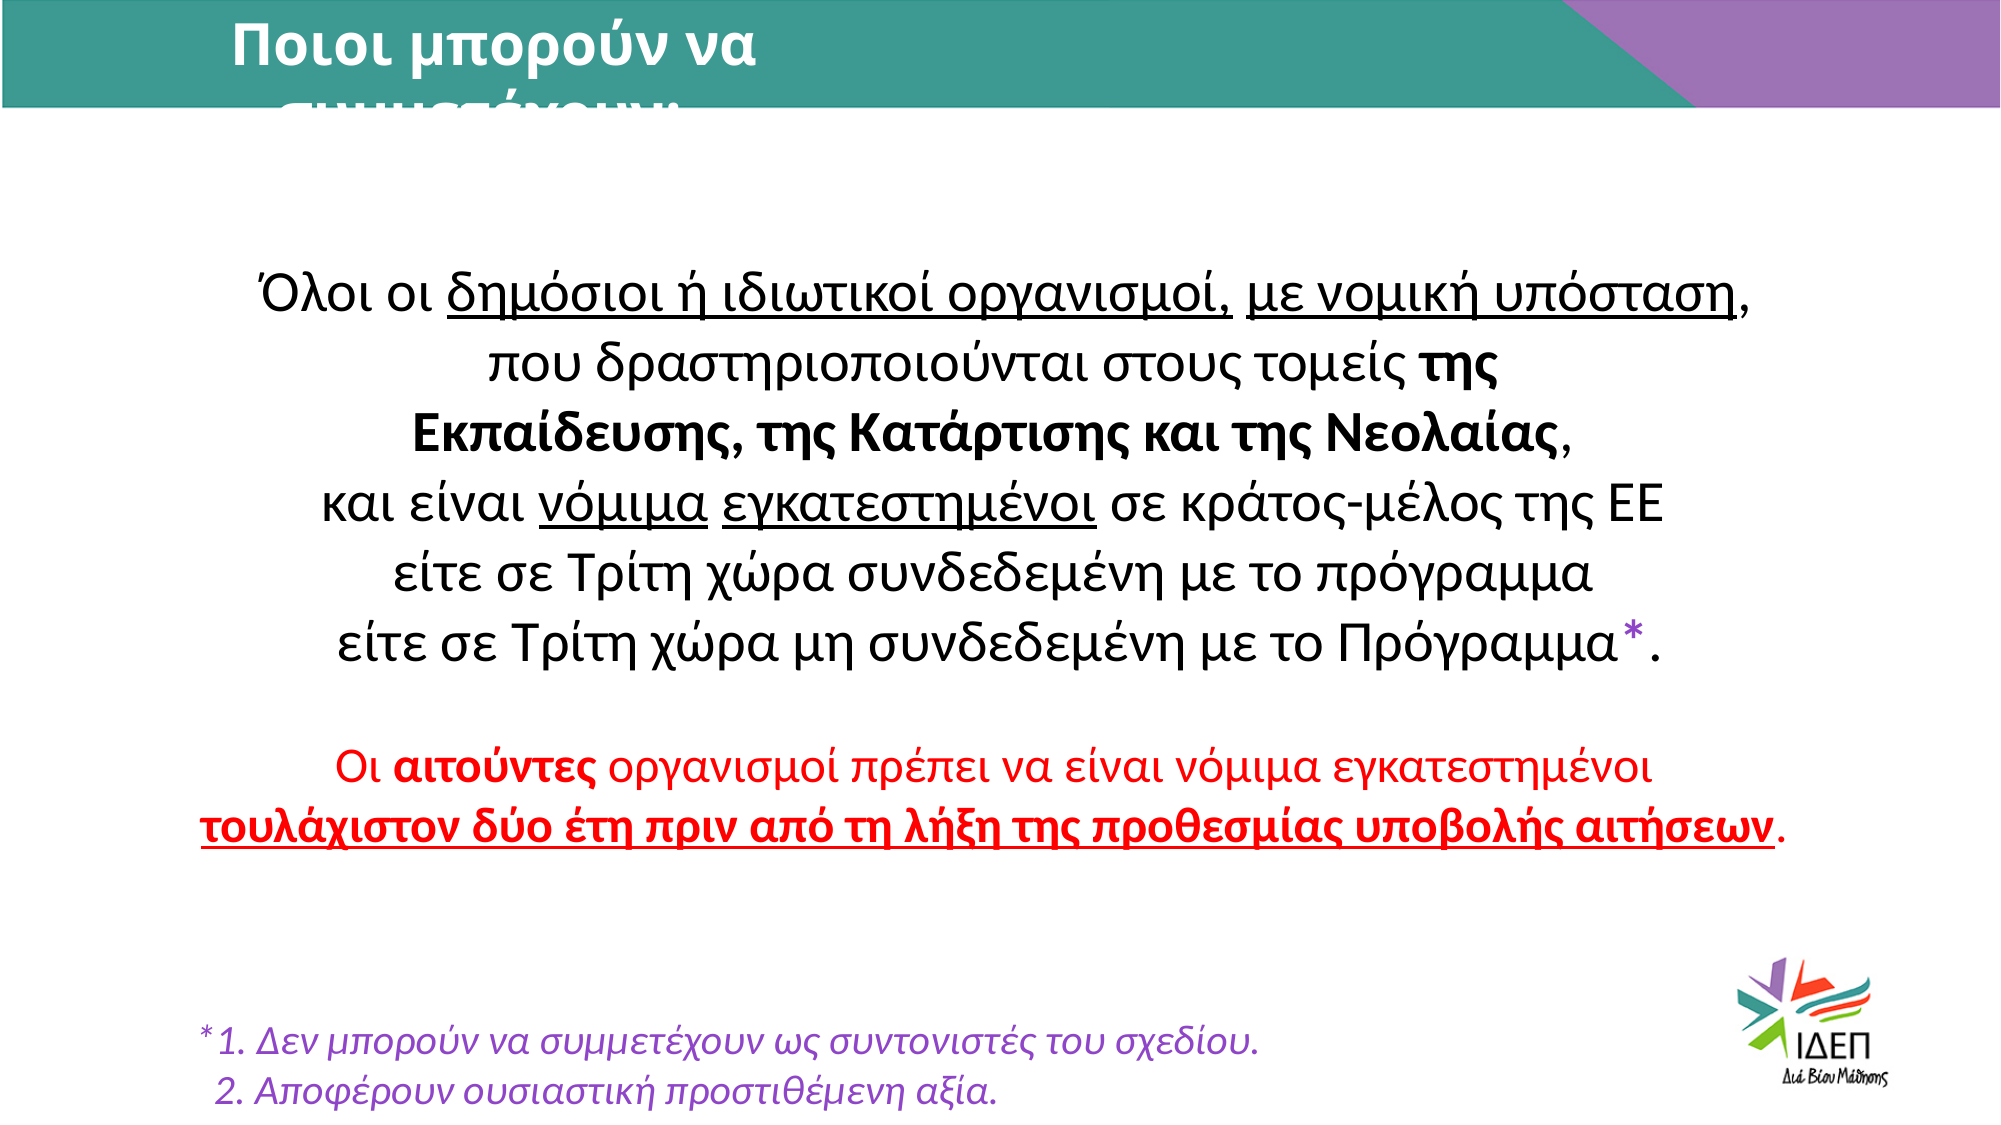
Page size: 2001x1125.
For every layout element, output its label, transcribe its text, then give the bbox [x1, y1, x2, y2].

text_box Ποιοι μπορούν να συμμετέχουν; [31, 0, 957, 105]
text_box Όλοι οι δημόσιοι ή ιδιωτικοί οργανισμοί, με νομική υπόσταση, που δραστηριοποιούνται στους τομείς της Εκπαίδευσης, της Κατάρτισης και της Νεολαίας, και είναι νόμιμα εγκατεστημένοι σε κράτος-μέλος της ΕΕ είτε σε Τρίτη χώρα συνδεδεμένη με το πρόγραμμα είτε σε Τρίτη χώρα μη συνδεδεμένη με το Πρόγραμμα*. Οι αιτούντες οργανισμοί πρέπει να είναι νόμιμα εγκατεστημένοι τουλάχιστον δύο έτη πριν από τη λήξη της προθεσμίας υποβολής αιτήσεων. *1. Δεν μπορούν να συμμετέχουν ως συντονιστές του σχεδίου. 2. Αποφέρουν ουσιαστική προστιθέμενη αξία. [179, 165, 1821, 1121]
picture [0, 0, 2001, 1125]
